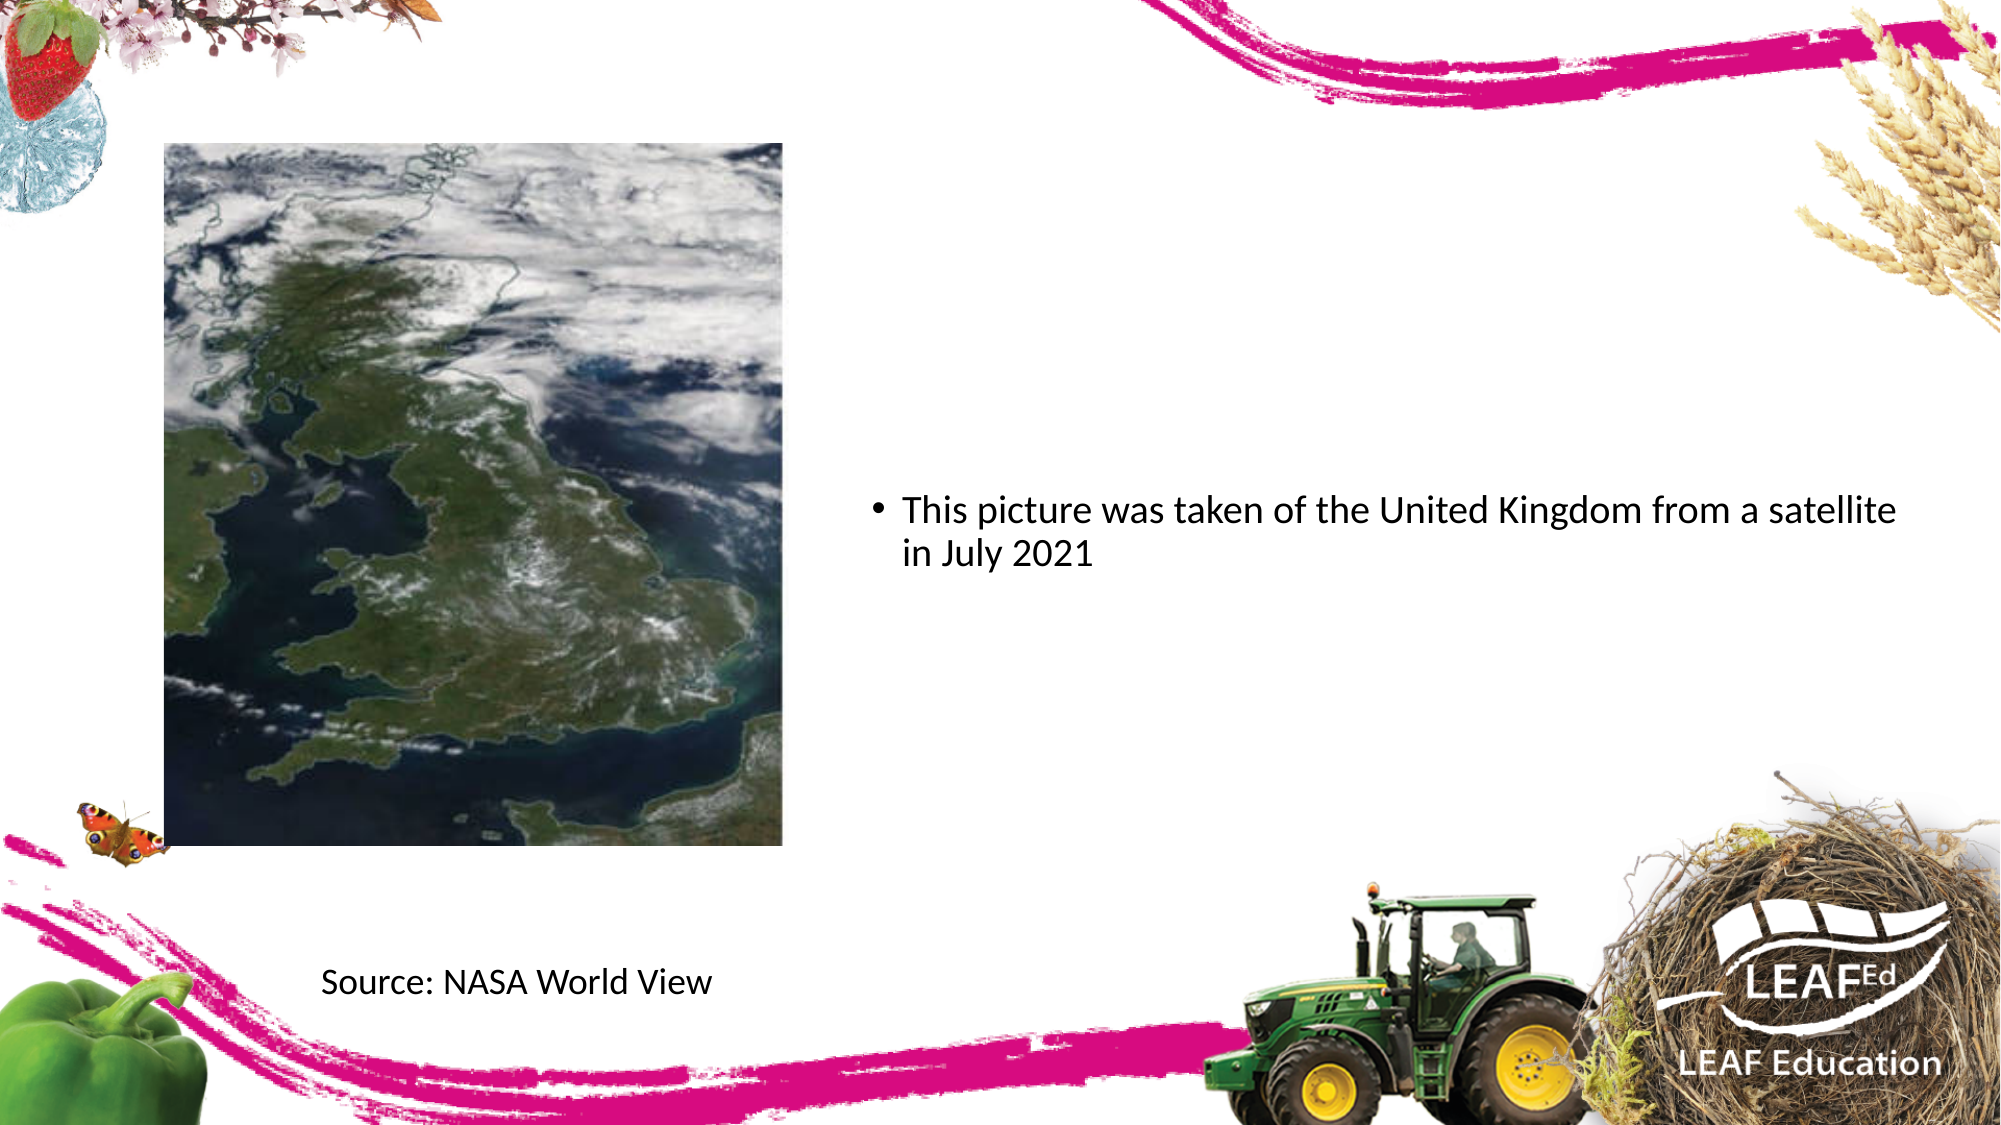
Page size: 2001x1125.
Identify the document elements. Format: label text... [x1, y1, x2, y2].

text_box Source: NASA World View [306, 949, 984, 1010]
list This picture was taken of the United Kingdom from a satellite in July 2021 [856, 480, 1924, 583]
picture [0, 0, 2001, 1125]
